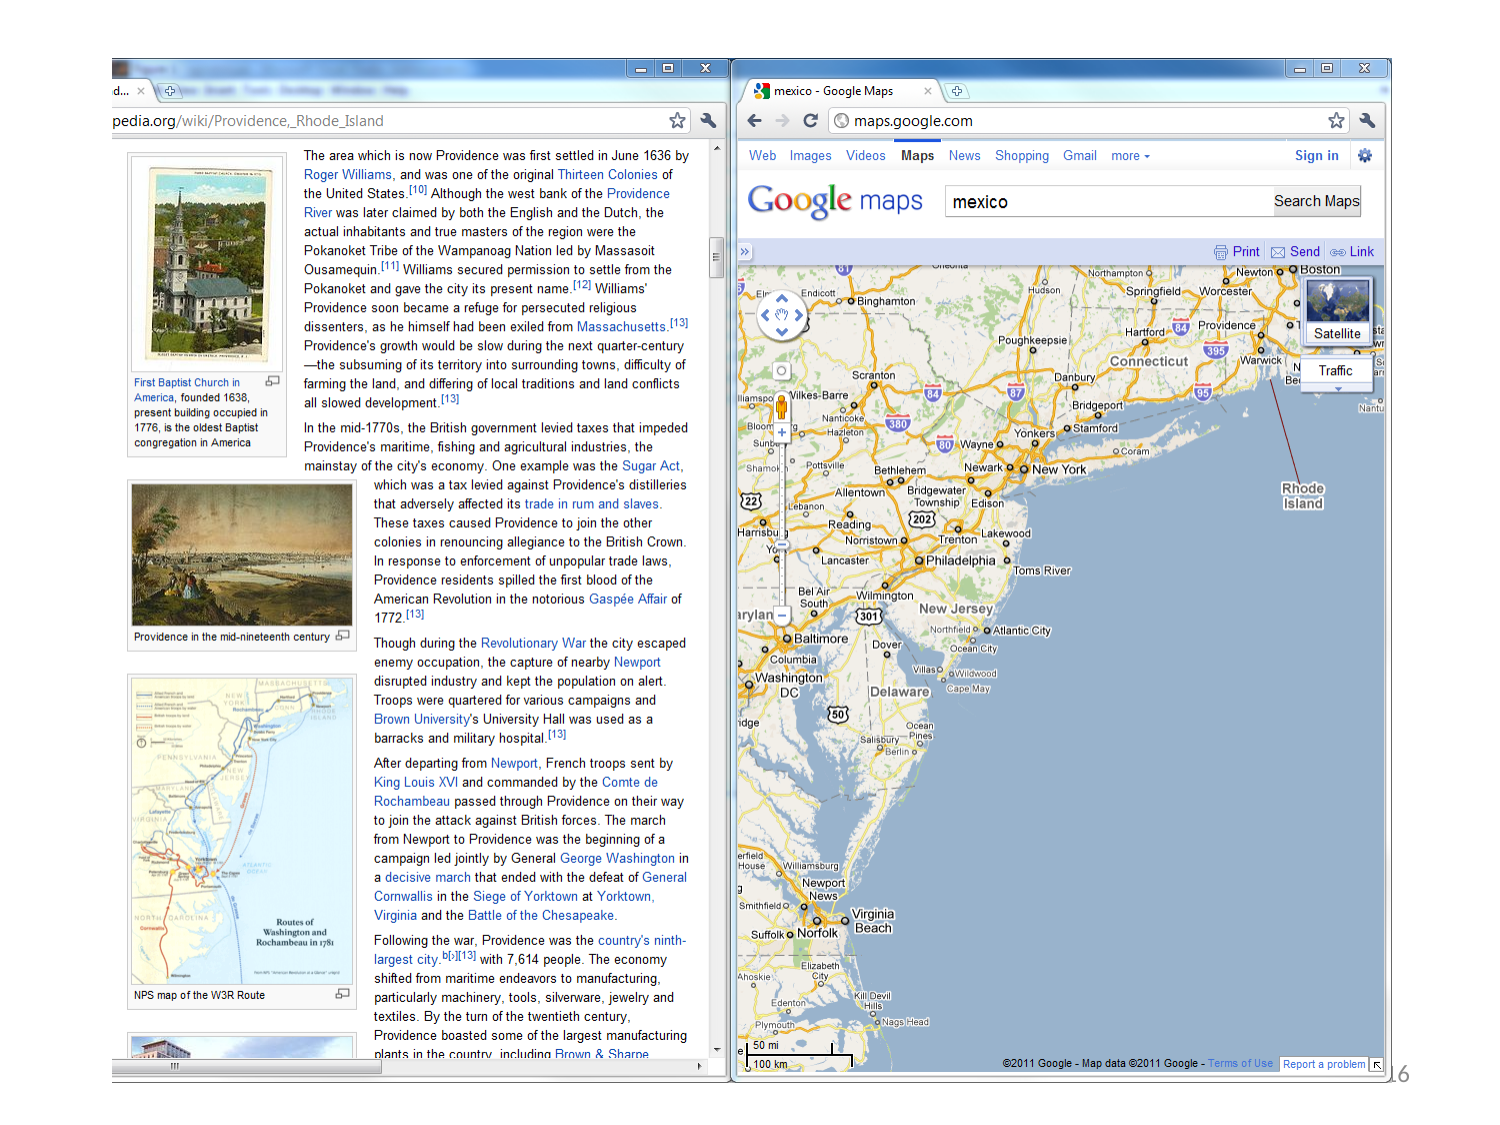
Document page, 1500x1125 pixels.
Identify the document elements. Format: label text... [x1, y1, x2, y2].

slide_number 16 [1074, 1042, 1425, 1103]
picture [111, 58, 1393, 1083]
